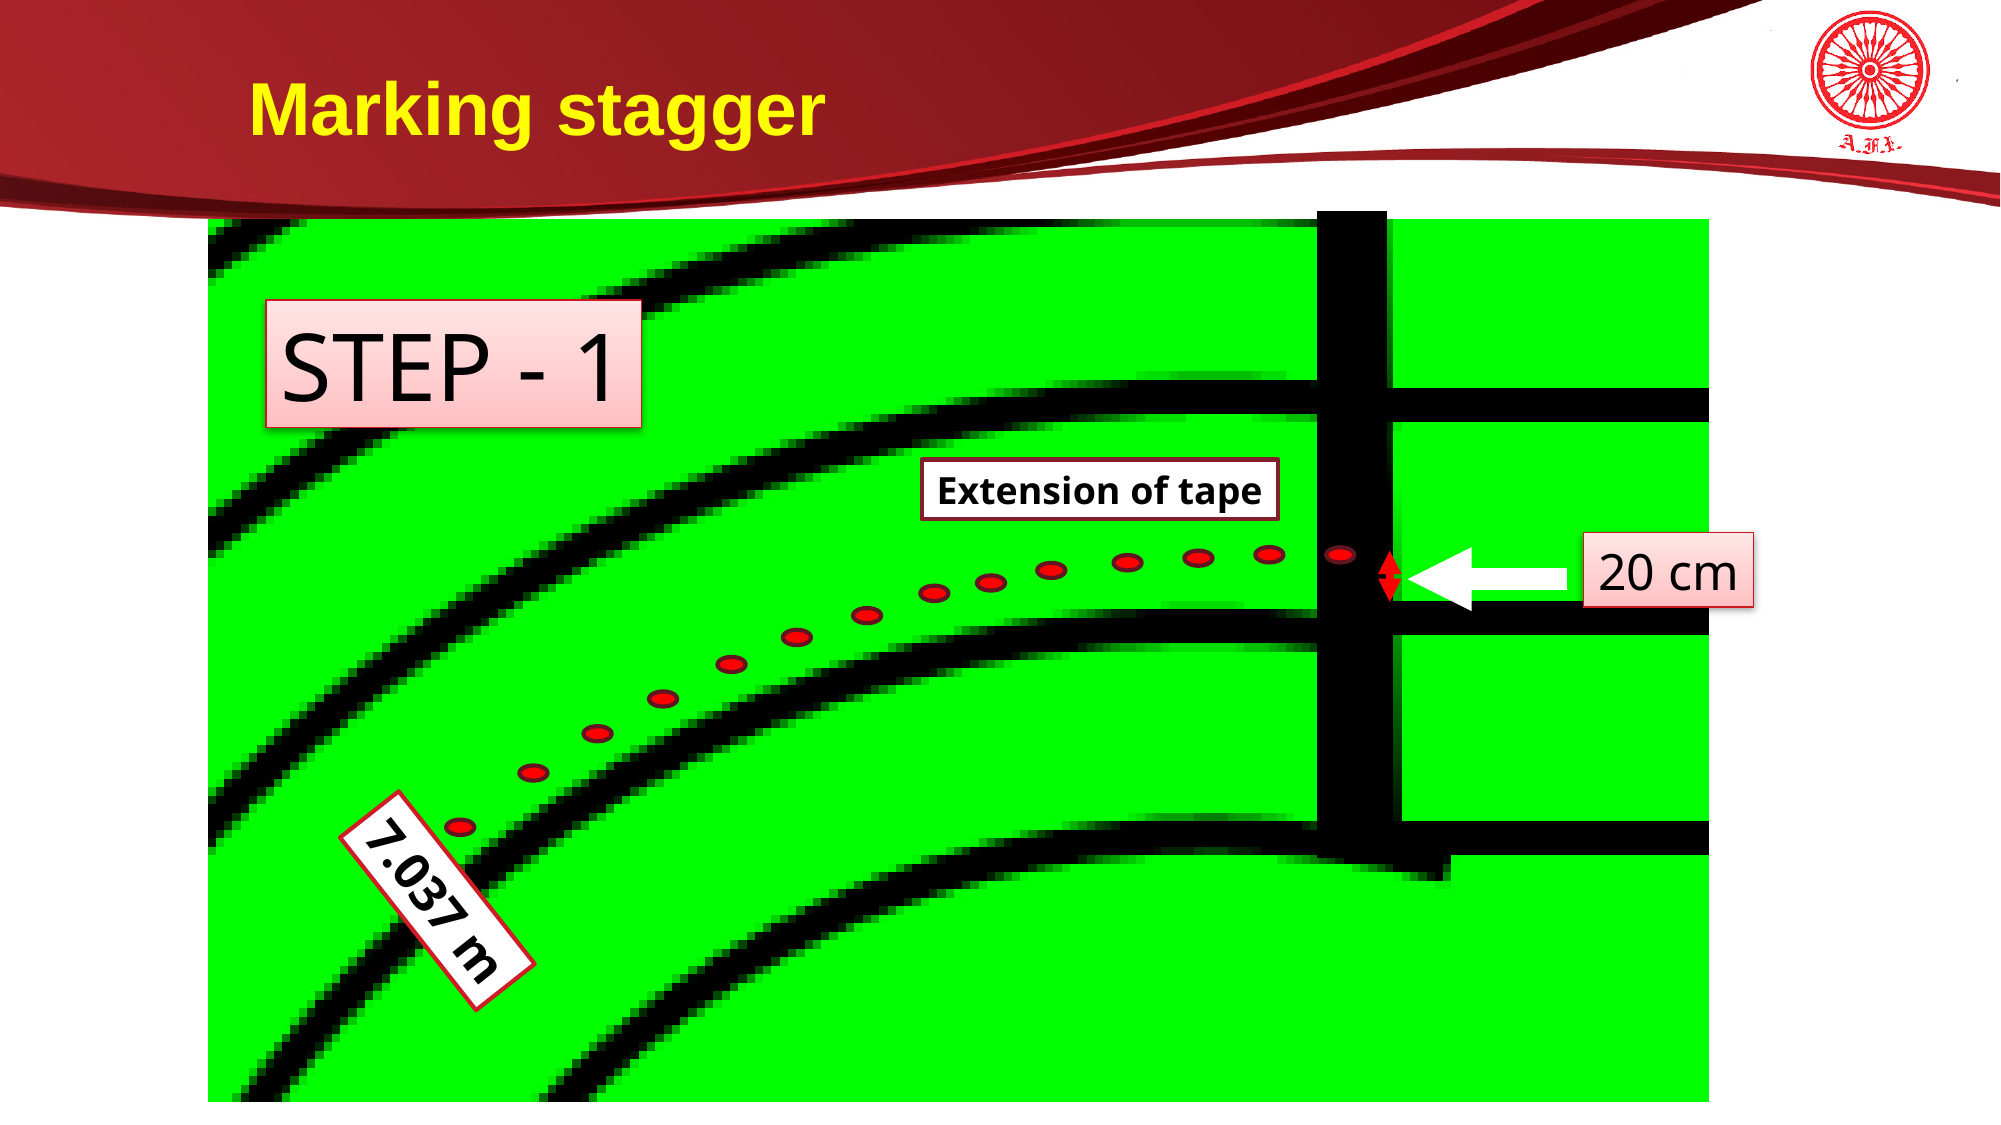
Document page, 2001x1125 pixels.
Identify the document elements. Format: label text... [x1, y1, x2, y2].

picture [0, 0, 2001, 1125]
text_box 20 cm [1713, 532, 1754, 608]
text_box Marking stagger [233, 53, 864, 159]
